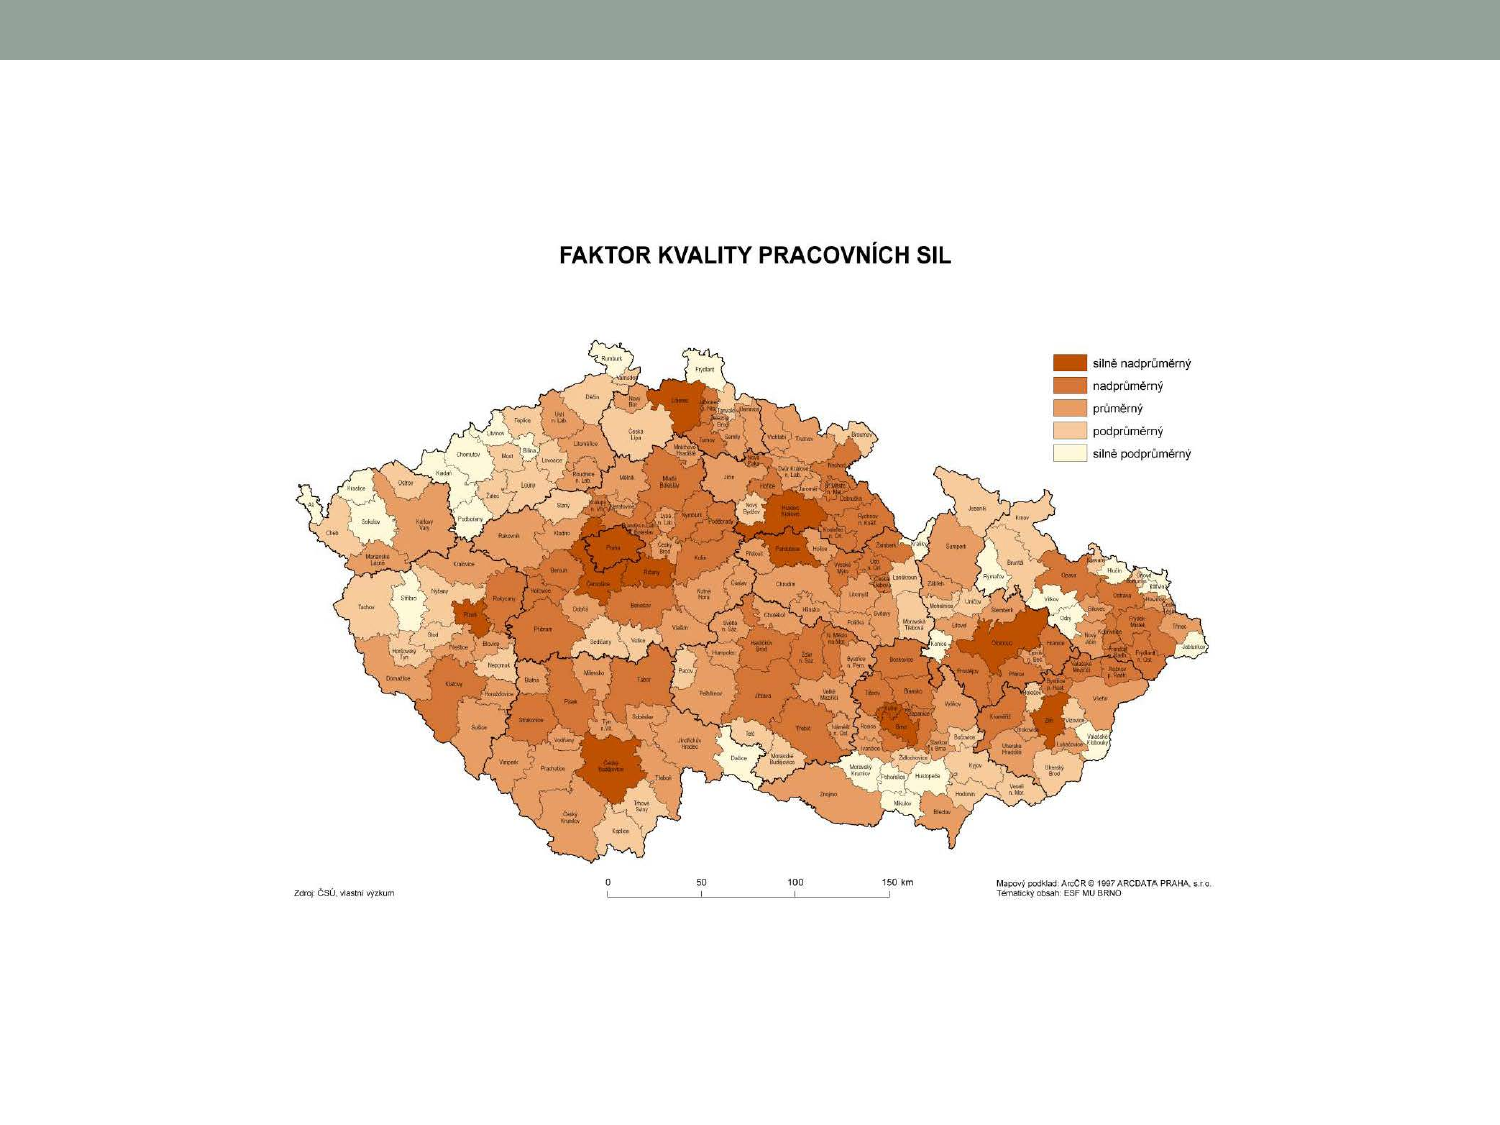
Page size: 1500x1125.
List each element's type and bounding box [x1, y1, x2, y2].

list [52, 66, 1457, 1059]
